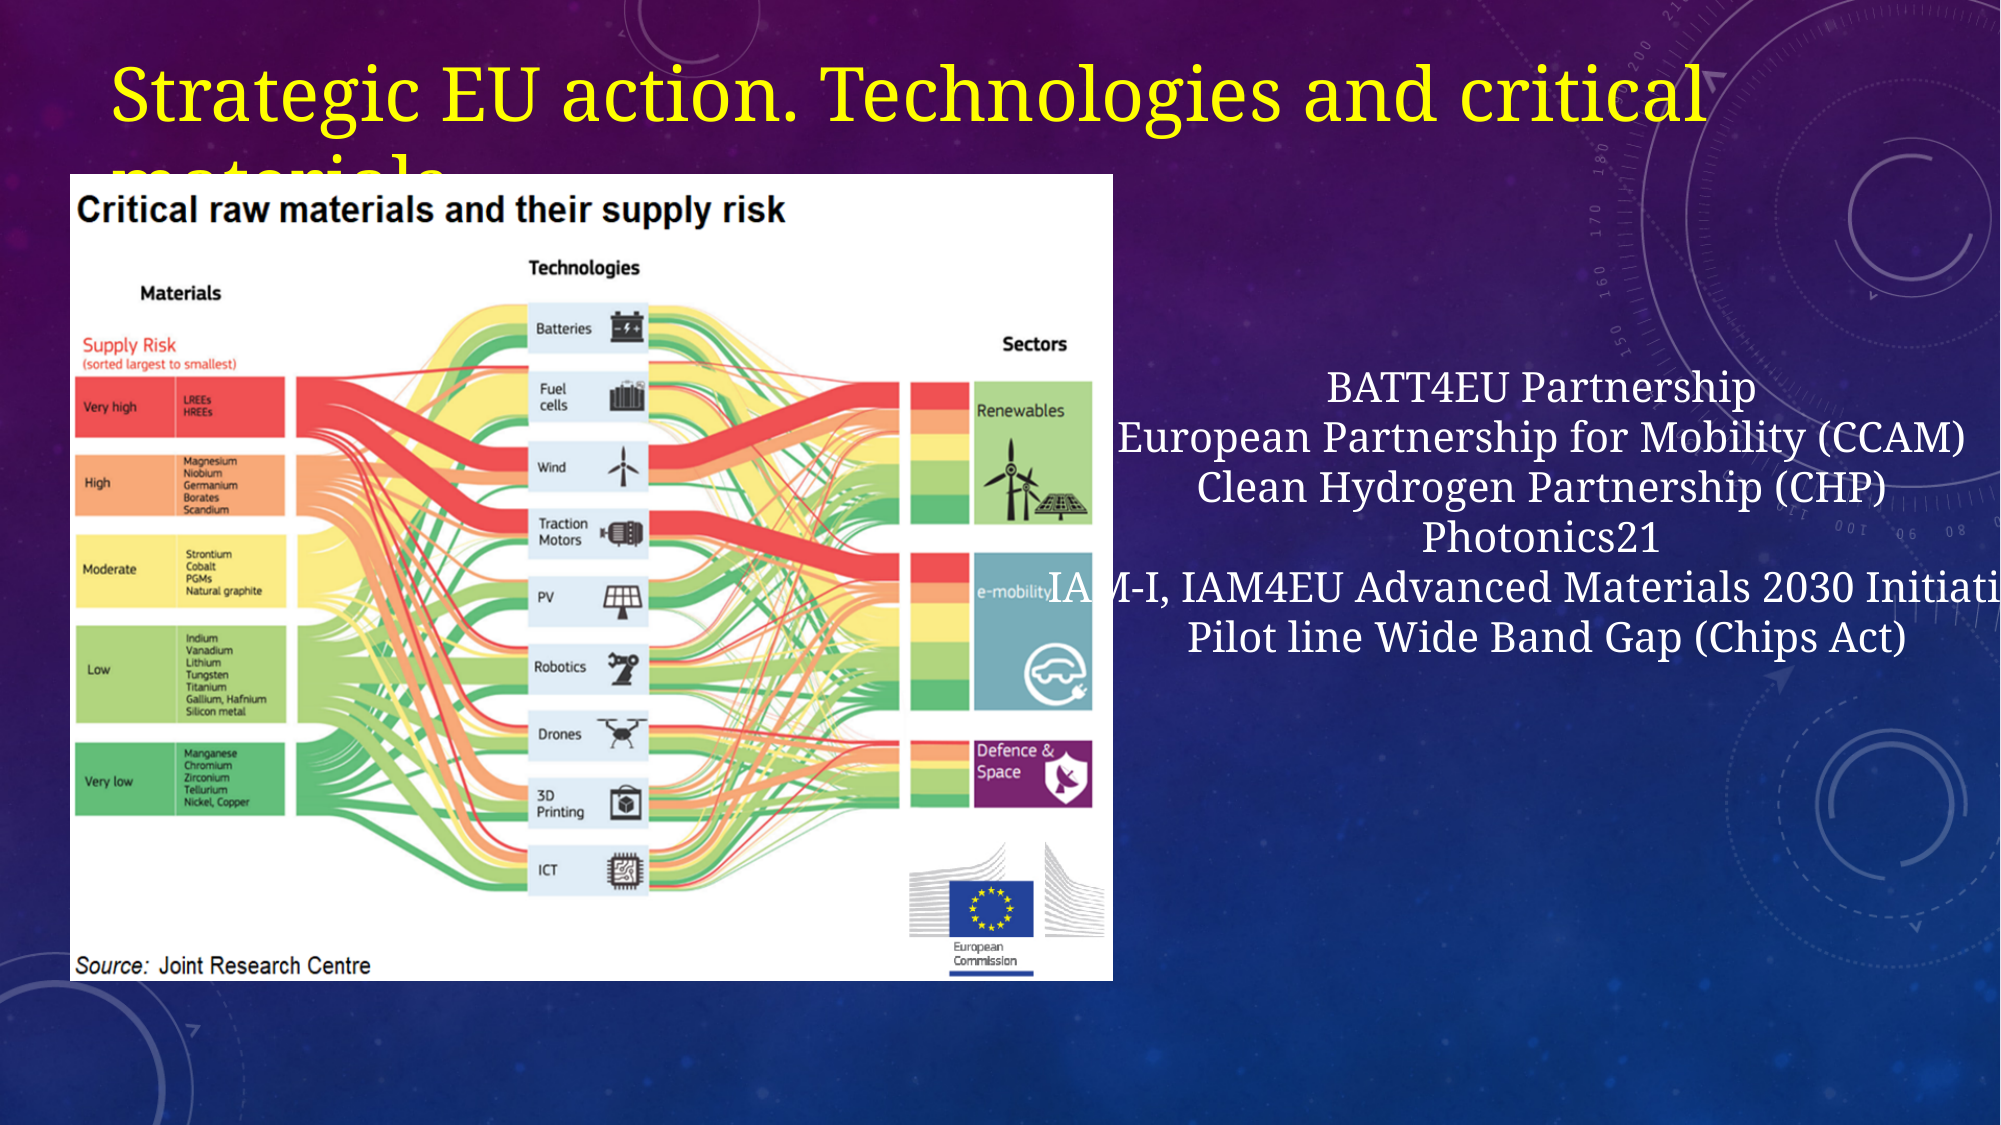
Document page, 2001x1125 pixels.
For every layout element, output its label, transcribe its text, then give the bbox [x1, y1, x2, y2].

text_box Strategic EU action. Technologies and critical materials [95, 39, 1855, 234]
text_box BATT4EU Partnership European Partnership for Mobility (CCAM) Clean Hydrogen Partnership (CHP) Photonics21 IAM-I, IAM4EU Advanced Materials 2030 Initiative Pilot line Wide Band Gap (Chips Act) [1117, 352, 2000, 713]
picture [0, 0, 2001, 1125]
